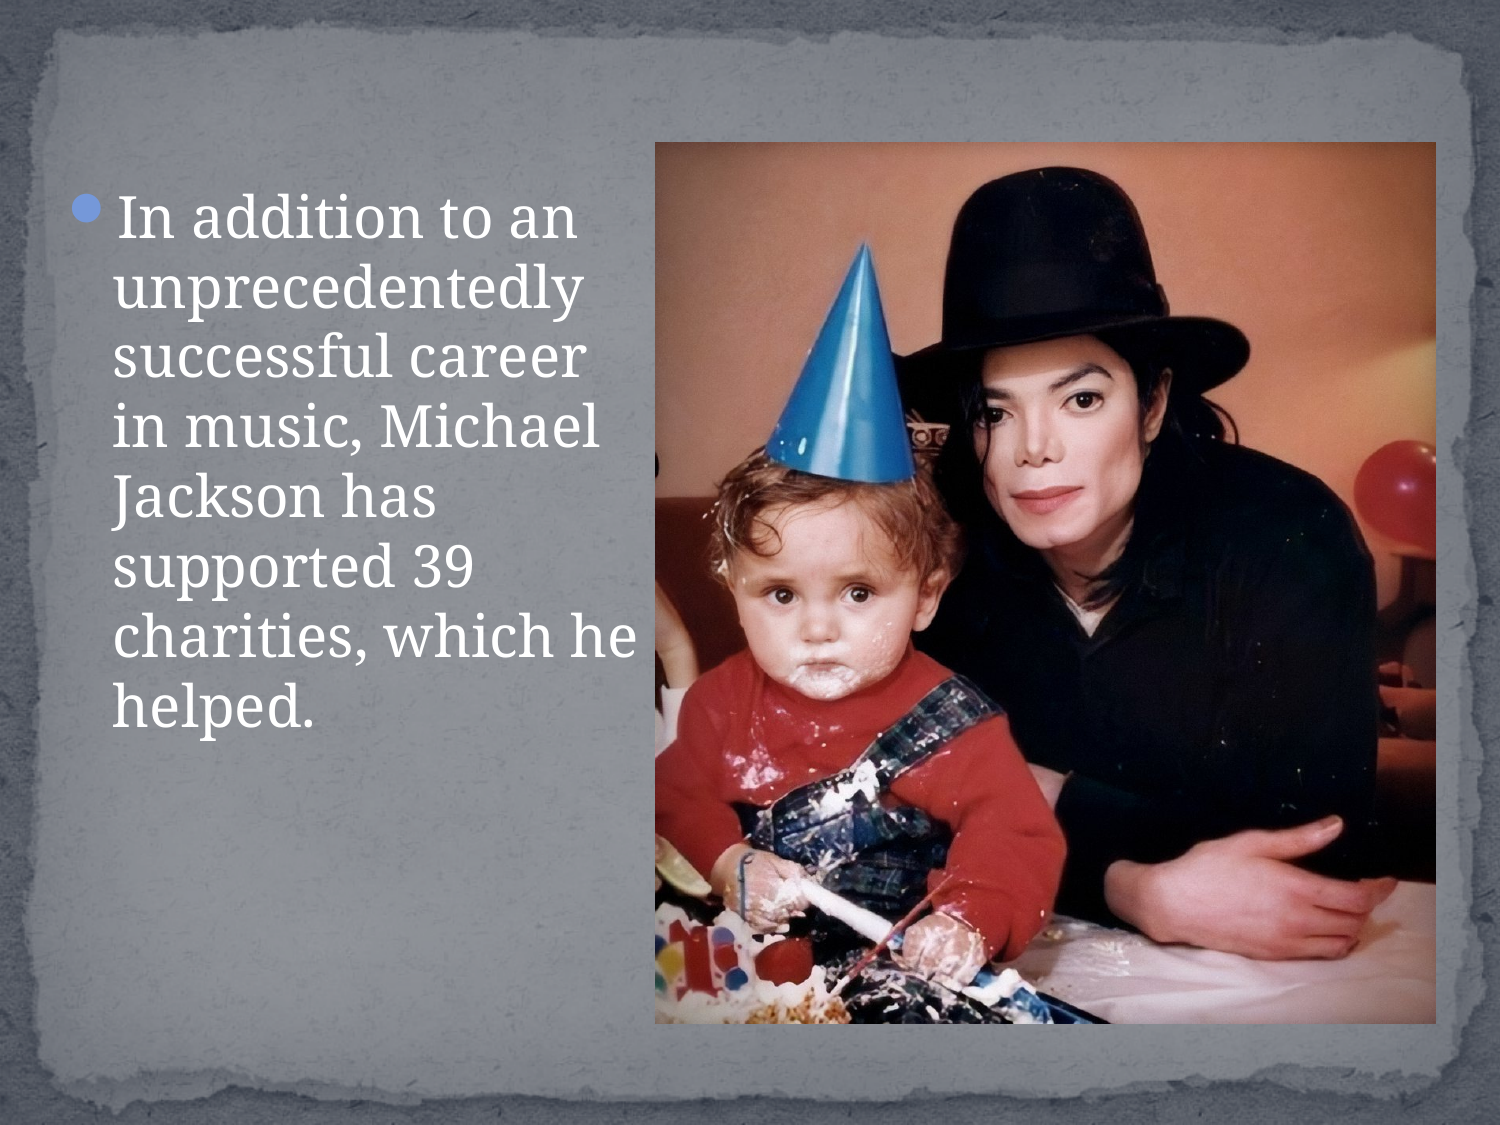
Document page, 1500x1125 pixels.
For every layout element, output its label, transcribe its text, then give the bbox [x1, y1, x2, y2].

picture [655, 142, 1436, 1024]
list In addition to an unprecedentedly successful career in music, Michael Jackson has supported 39 charities, which he helped. [53, 172, 656, 1125]
